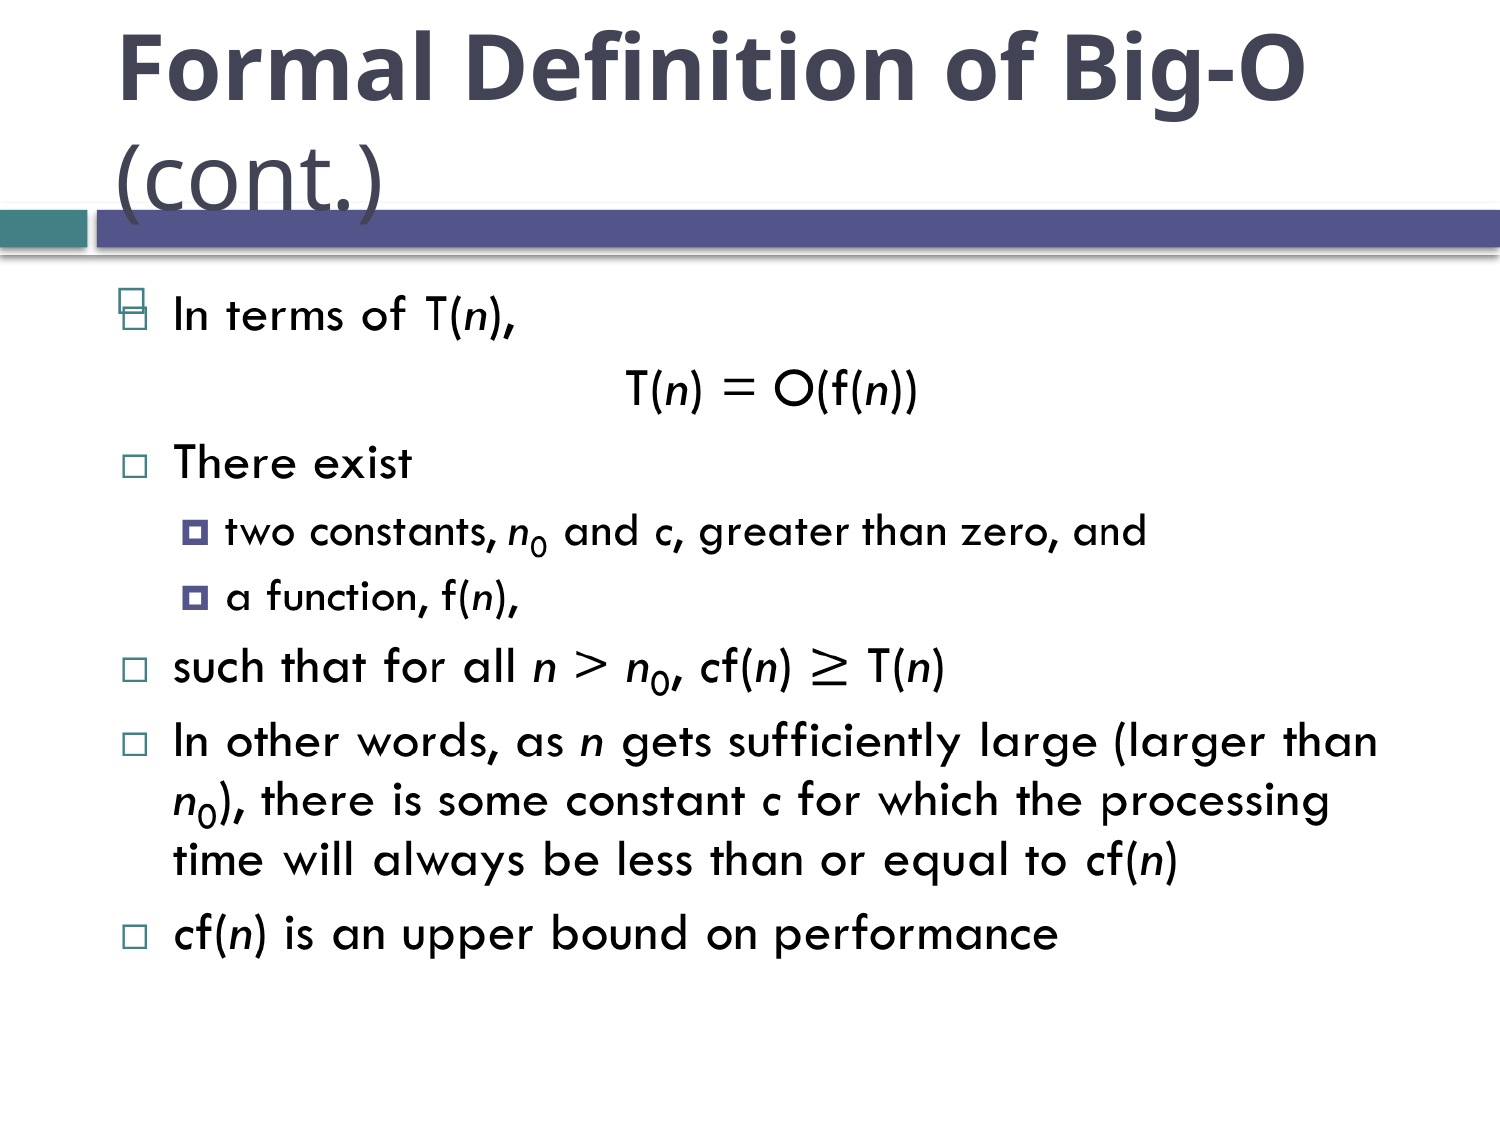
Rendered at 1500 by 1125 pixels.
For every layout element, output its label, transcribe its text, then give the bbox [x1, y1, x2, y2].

list [100, 262, 1439, 1001]
title Formal Definition of Big-O (cont.) [100, 37, 1439, 201]
